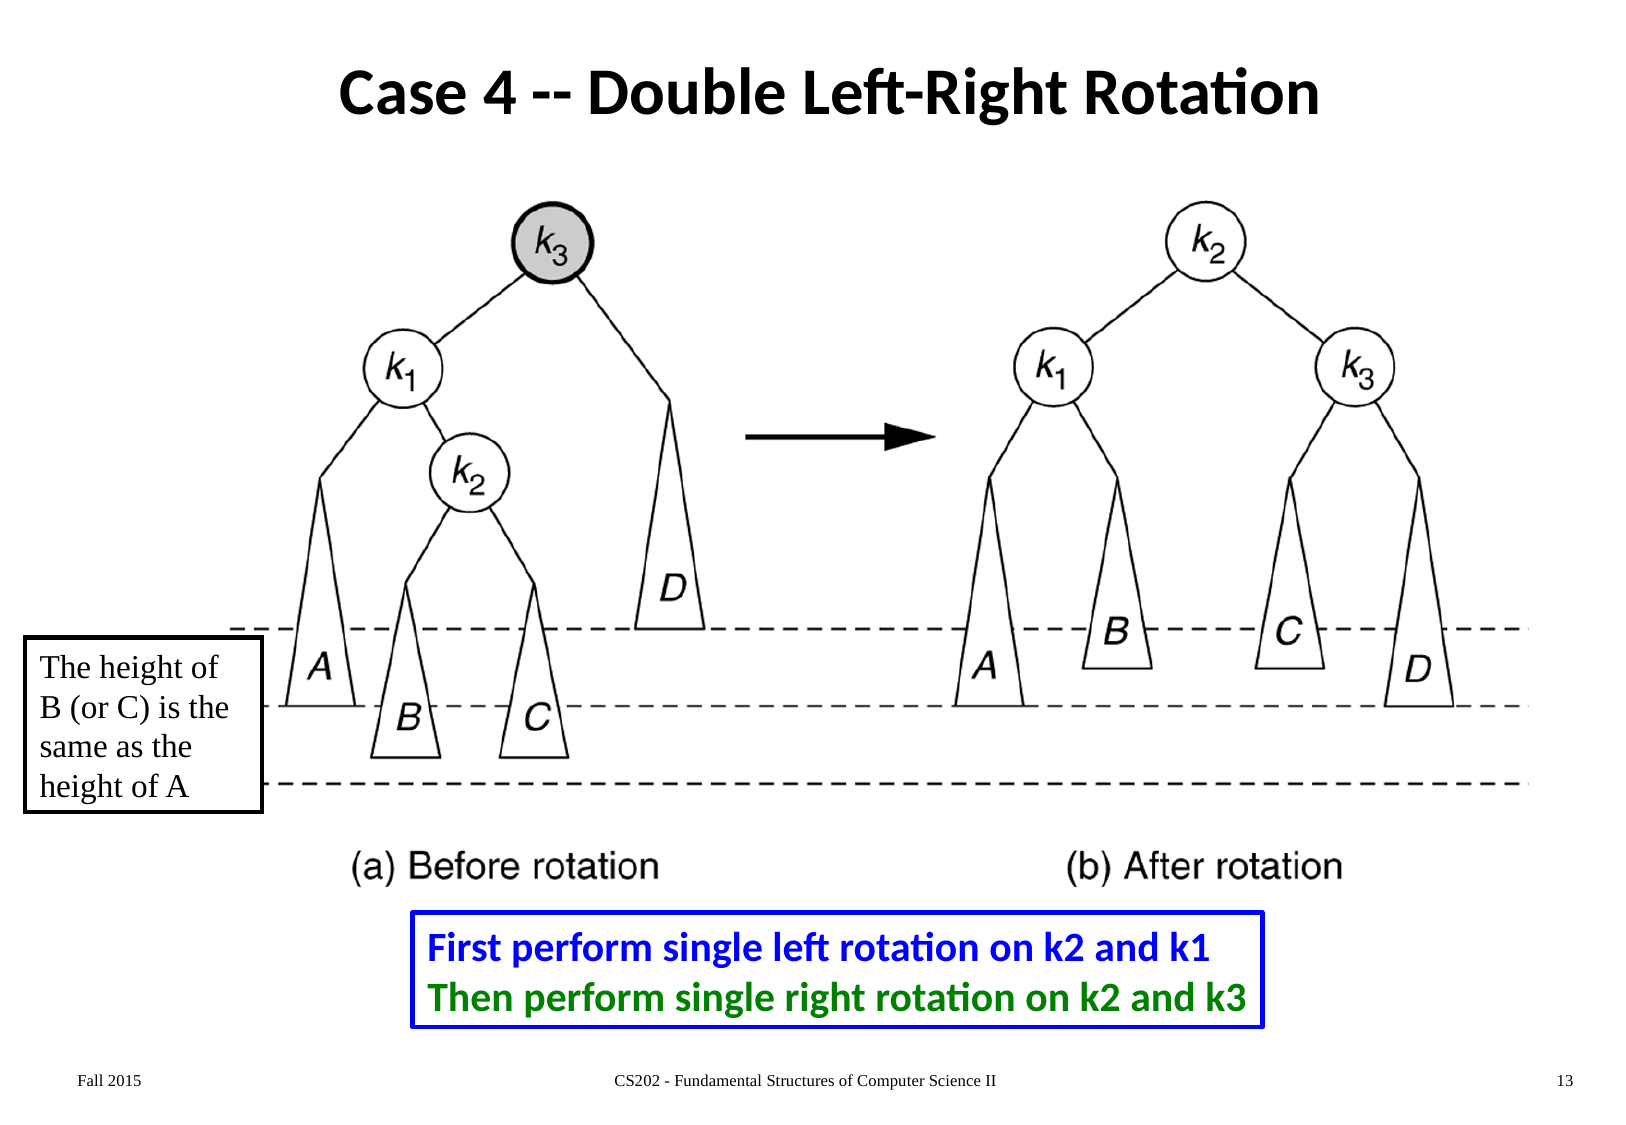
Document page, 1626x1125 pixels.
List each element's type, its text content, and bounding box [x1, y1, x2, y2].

text_box First perform single left rotation on k2 and k1 Then perform single right rotation on k2 and k3 [412, 912, 1263, 1028]
text_box The height of B (or C) is the same as the height of A [24, 637, 207, 812]
slide_number 13 [1249, 1062, 1589, 1101]
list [212, 187, 1538, 900]
slide_number Fall 2015 [62, 1062, 402, 1101]
title Case 4 -- Double Left-Right Rotation [62, 24, 1600, 151]
footer CS202 - Fundamental Structures of Computer Science II [500, 1062, 1111, 1101]
